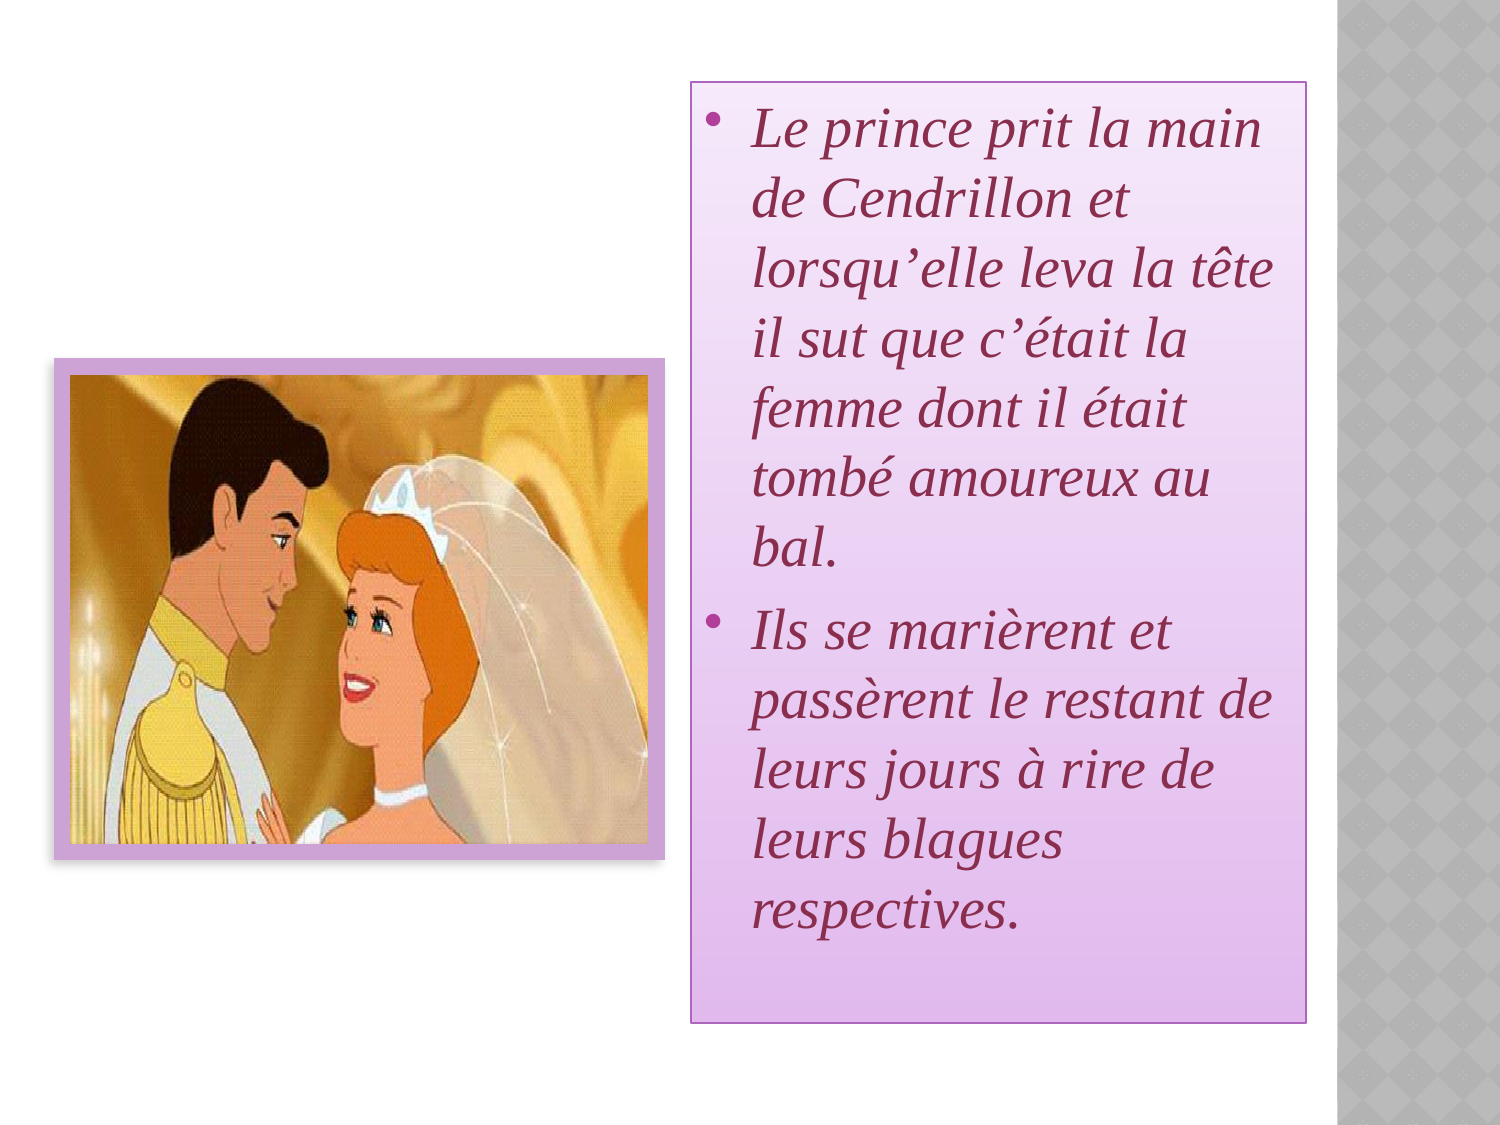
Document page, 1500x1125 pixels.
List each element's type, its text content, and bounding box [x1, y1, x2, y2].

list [69, 374, 649, 845]
list Le prince prit la main de Cendrillon et lorsqu’elle leva la tête il sut que c’était la femme dont il était tombé amoureux au bal. Ils se marièrent et passèrent le restant de leurs jours à rire de leurs blagues respectives. [690, 81, 1307, 1024]
